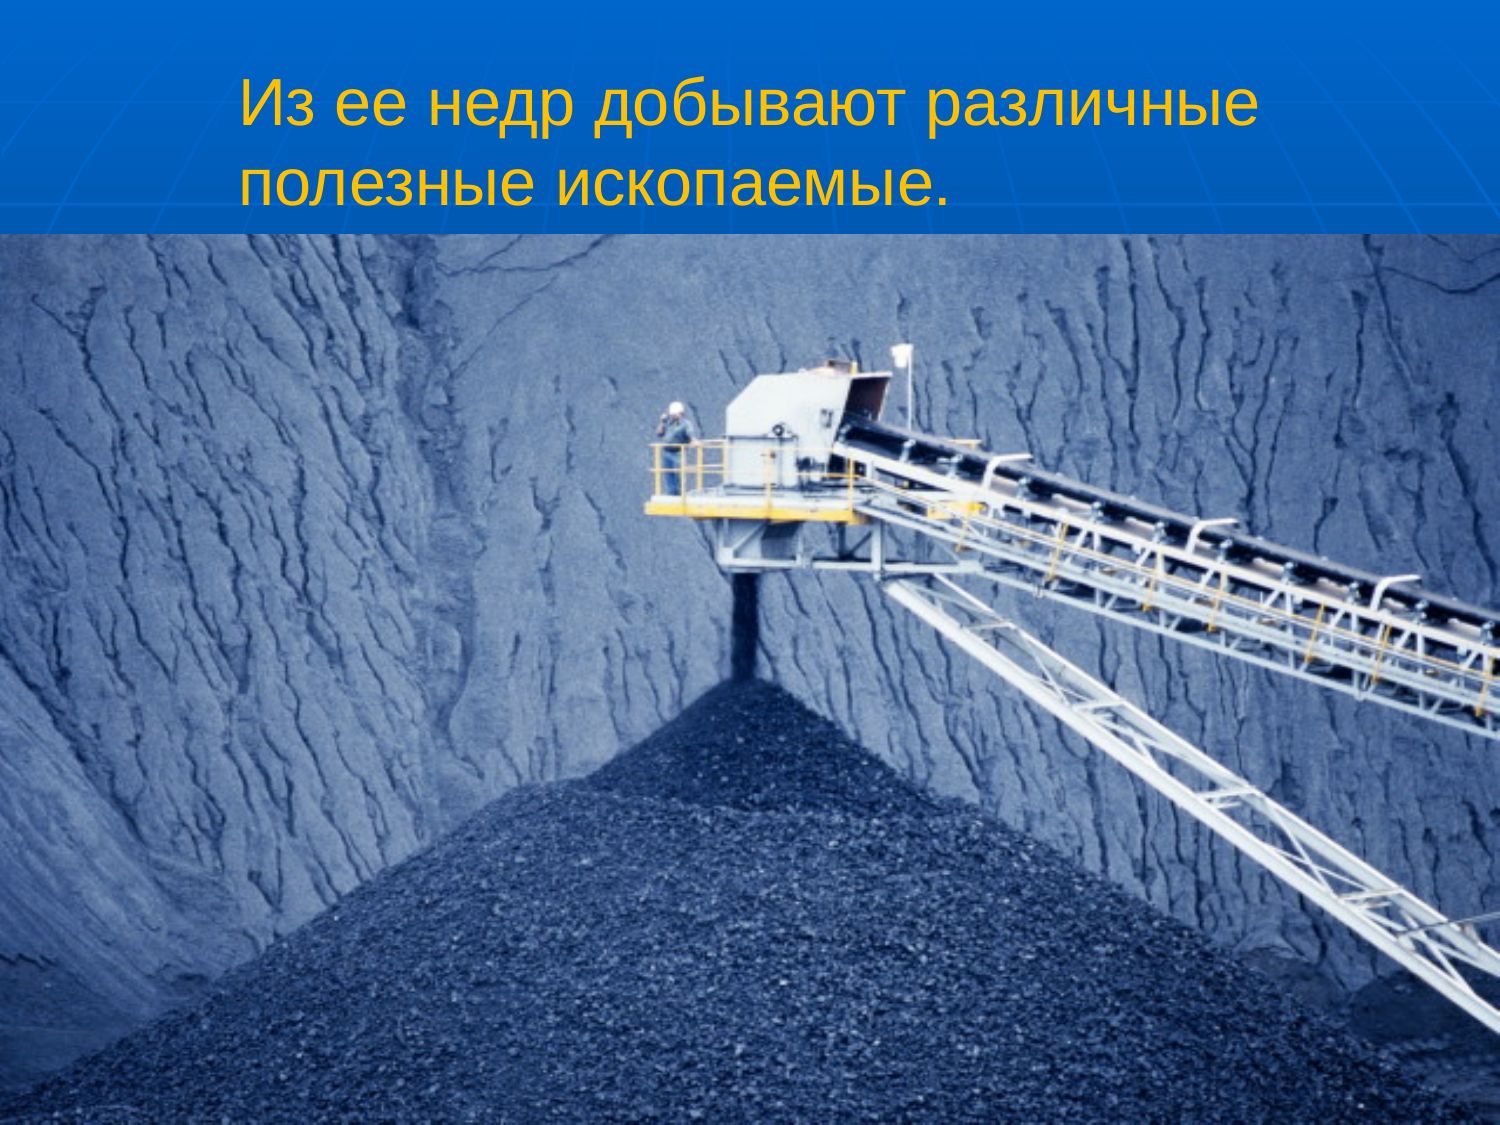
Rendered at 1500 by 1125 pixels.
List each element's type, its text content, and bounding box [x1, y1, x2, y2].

picture [0, 234, 1500, 1125]
title Из ее недр добывают различные полезные ископаемые. [74, 45, 1426, 233]
